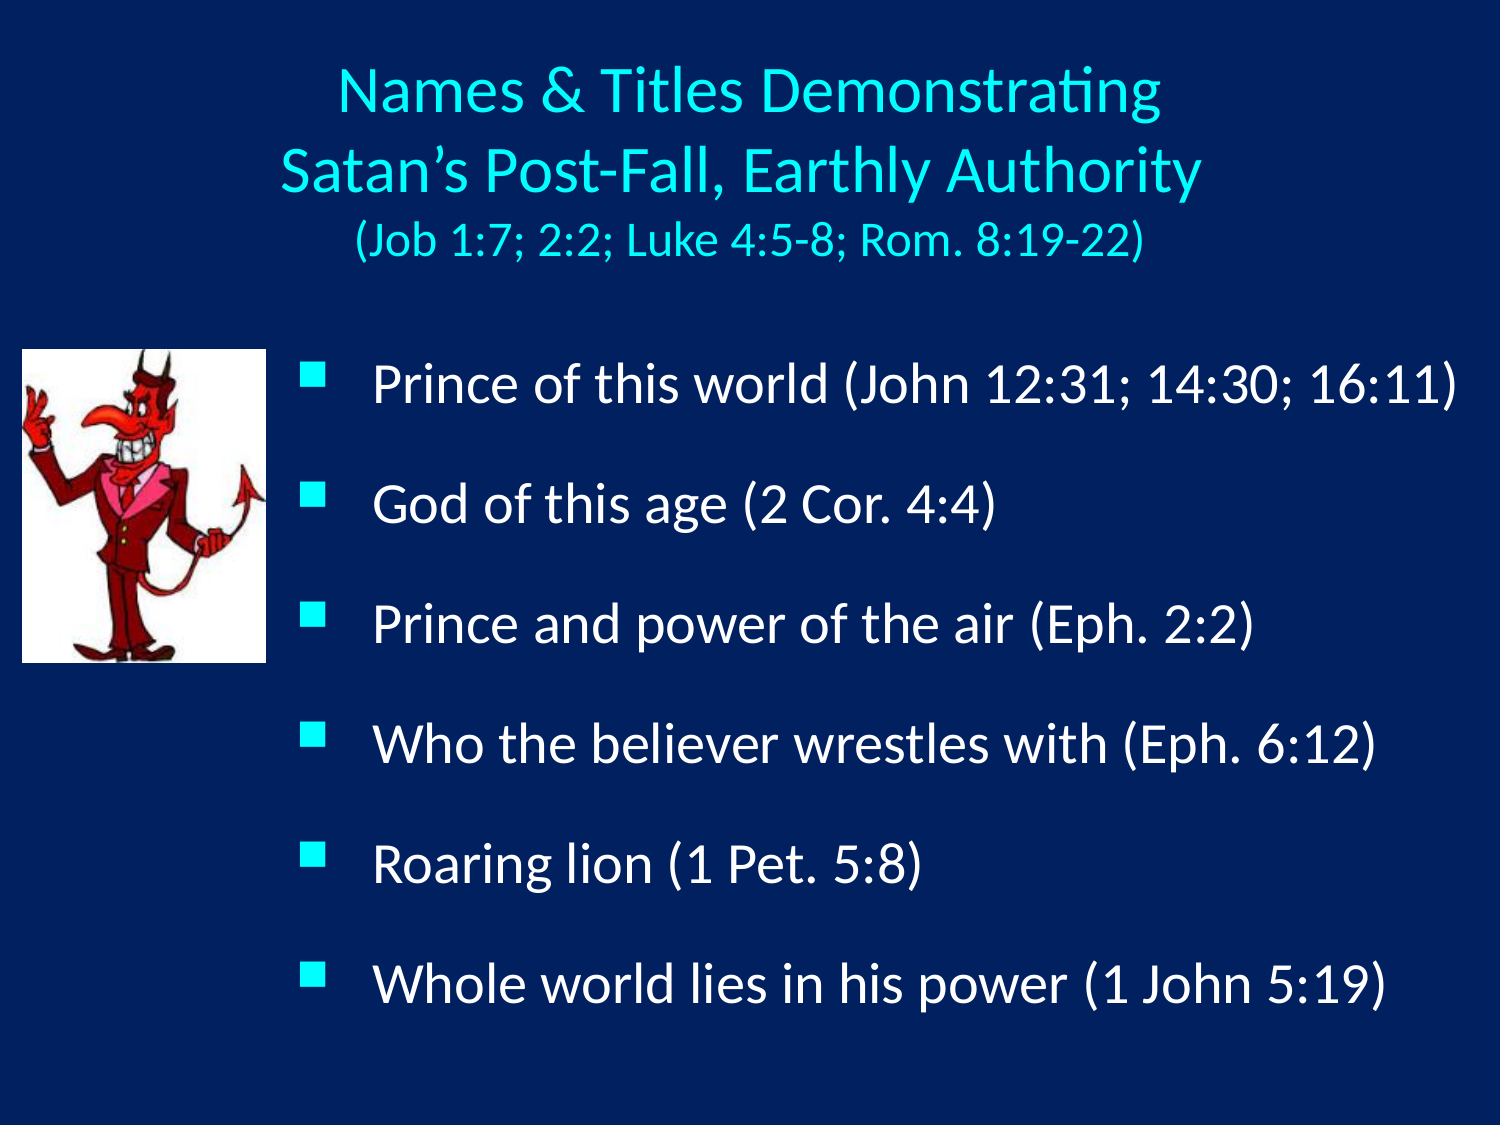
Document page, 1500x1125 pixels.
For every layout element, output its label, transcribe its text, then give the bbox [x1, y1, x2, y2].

title Names & Titles Demonstrating Satan’s Post-Fall, Earthly Authority (Job 1:7; 2:2; Luke 4:5-8; Rom. 8:19-22) [255, 37, 1244, 276]
list Prince of this world (John 12:31; 14:30; 16:11) God of this age (2 Cor. 4:4) Prince and power of the air (Eph. 2:2) Who the believer wrestles with (Eph. 6:12) Roaring lion (1 Pet. 5:8) Whole world lies in his power (1 John 5:19) [280, 337, 1488, 1013]
picture [22, 349, 266, 663]
